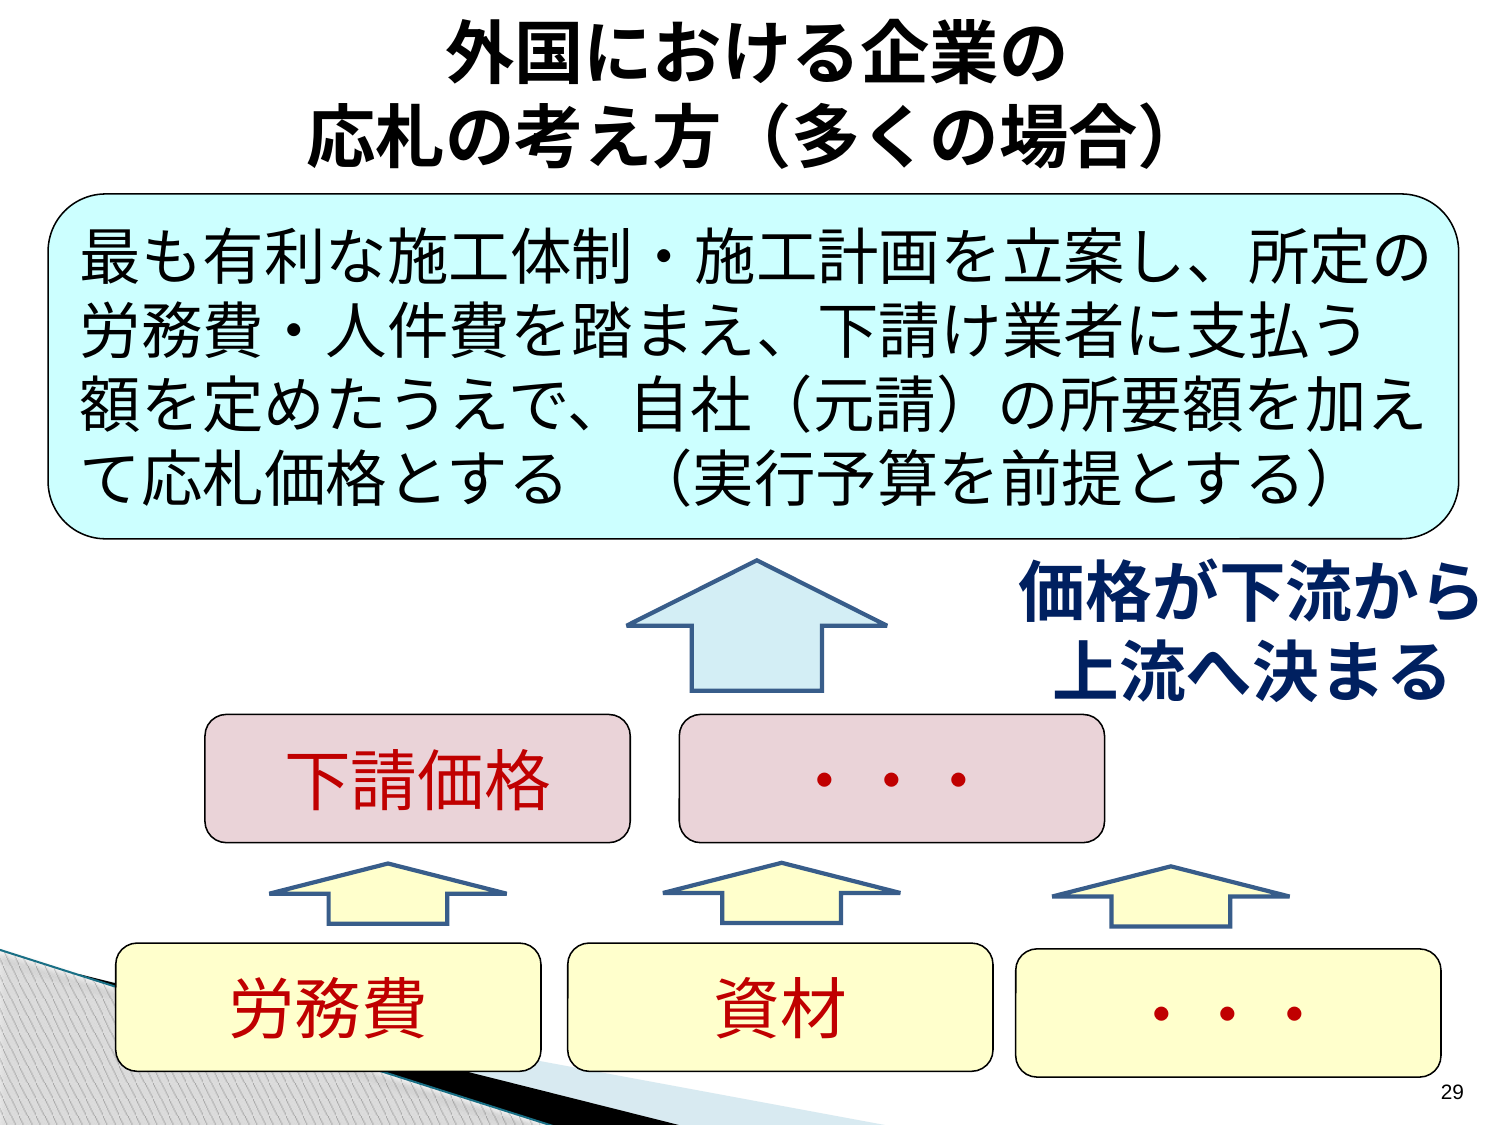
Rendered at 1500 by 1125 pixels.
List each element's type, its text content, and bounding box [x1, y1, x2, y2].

text_box 価格が下流から 上流へ決まる [1004, 542, 1500, 717]
text_box ・・・ [679, 714, 1105, 843]
text_box 労務費 [115, 943, 542, 1072]
text_box [1052, 866, 1290, 927]
text_box 下請価格 [204, 714, 631, 843]
text_box ・・・ [1015, 948, 1442, 1078]
text_box [662, 862, 901, 923]
text_box [626, 560, 888, 691]
text_box [269, 863, 507, 924]
text_box 資材 [567, 943, 994, 1072]
text_box 外国における企業の 応札の考え方（多くの場合） [291, 2, 1222, 184]
text_box 最も有利な施工体制・施工計画を立案し、所定の 労務費・人件費を踏まえ、下請け業者に支払う 額を定めたうえで、自社（元請）の所要額を加え て応札価格とする （実行予算を前提とする） [48, 193, 1459, 539]
slide_number 29 [1418, 1051, 1479, 1112]
